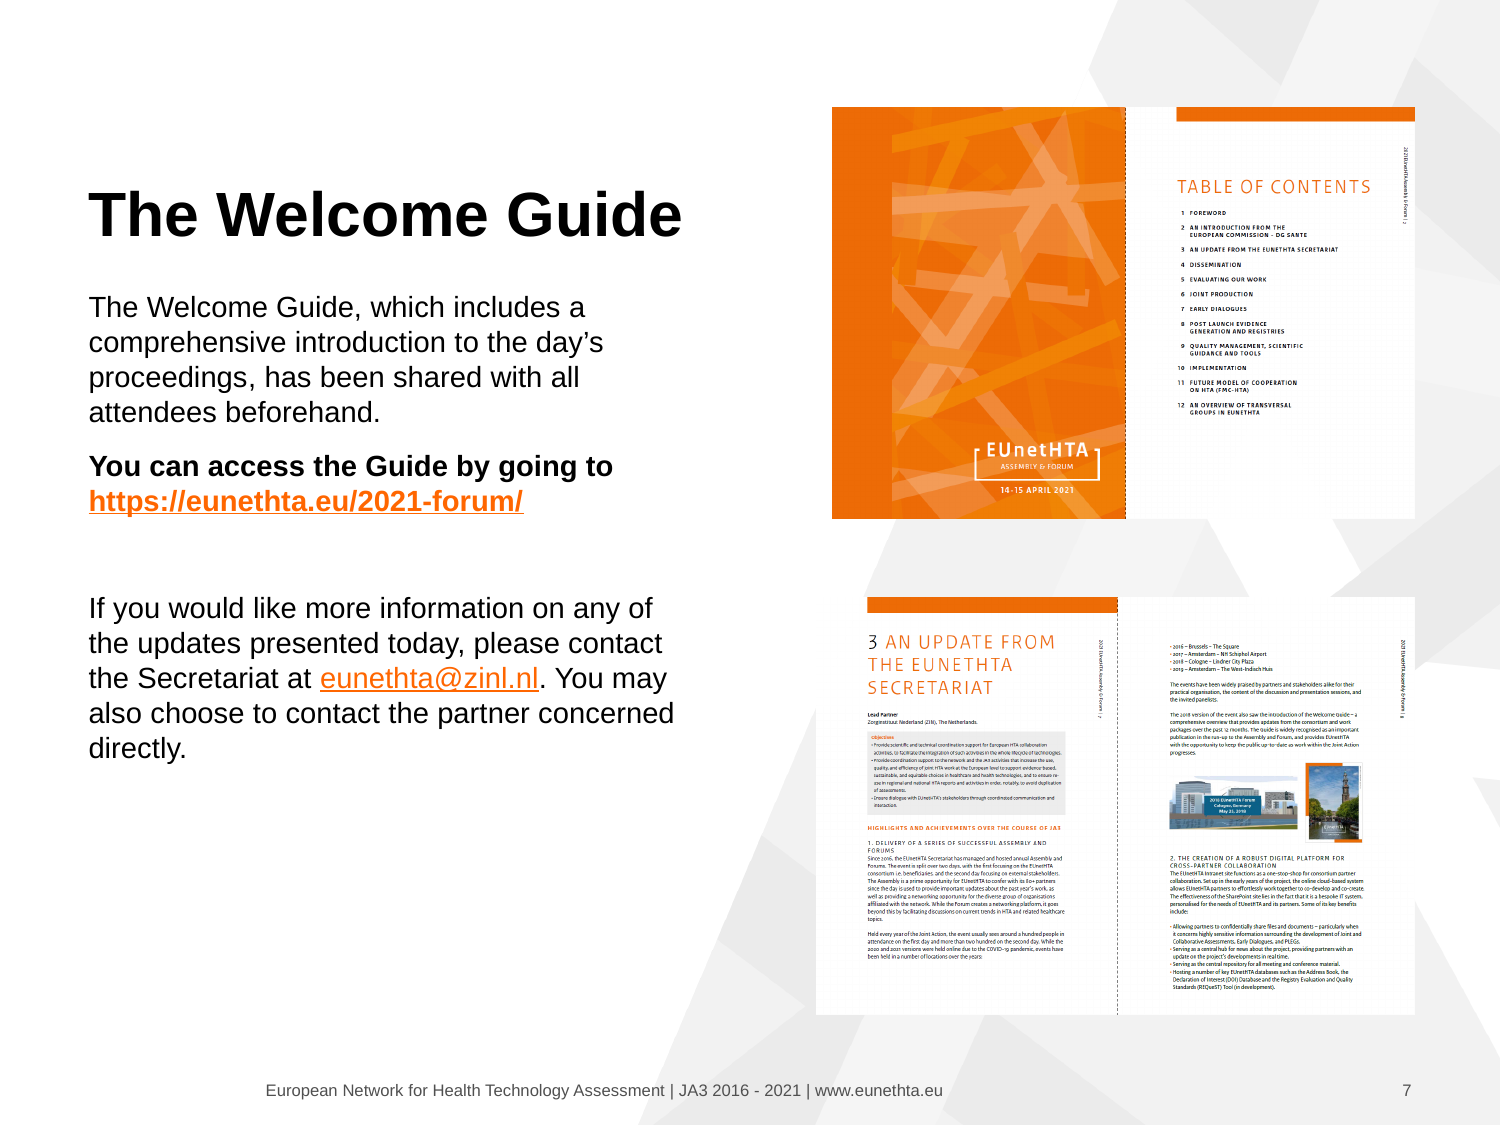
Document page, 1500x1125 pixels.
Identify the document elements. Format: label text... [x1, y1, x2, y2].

list The Welcome Guide, which includes a comprehensive introduction to the day’s proceedings, has been shared with all attendees beforehand. You can access the Guide by going to https://eunethta.eu/2021-forum/ If you would like more information on any of the updates presented today, please contact the Secretariat at eunethta@zinl.nl. You may also choose to contact the partner concerned directly. [88, 288, 703, 787]
picture [0, 0, 1500, 1125]
title The Welcome Guide [88, 95, 1412, 251]
slide_number 7 [1311, 1079, 1412, 1100]
